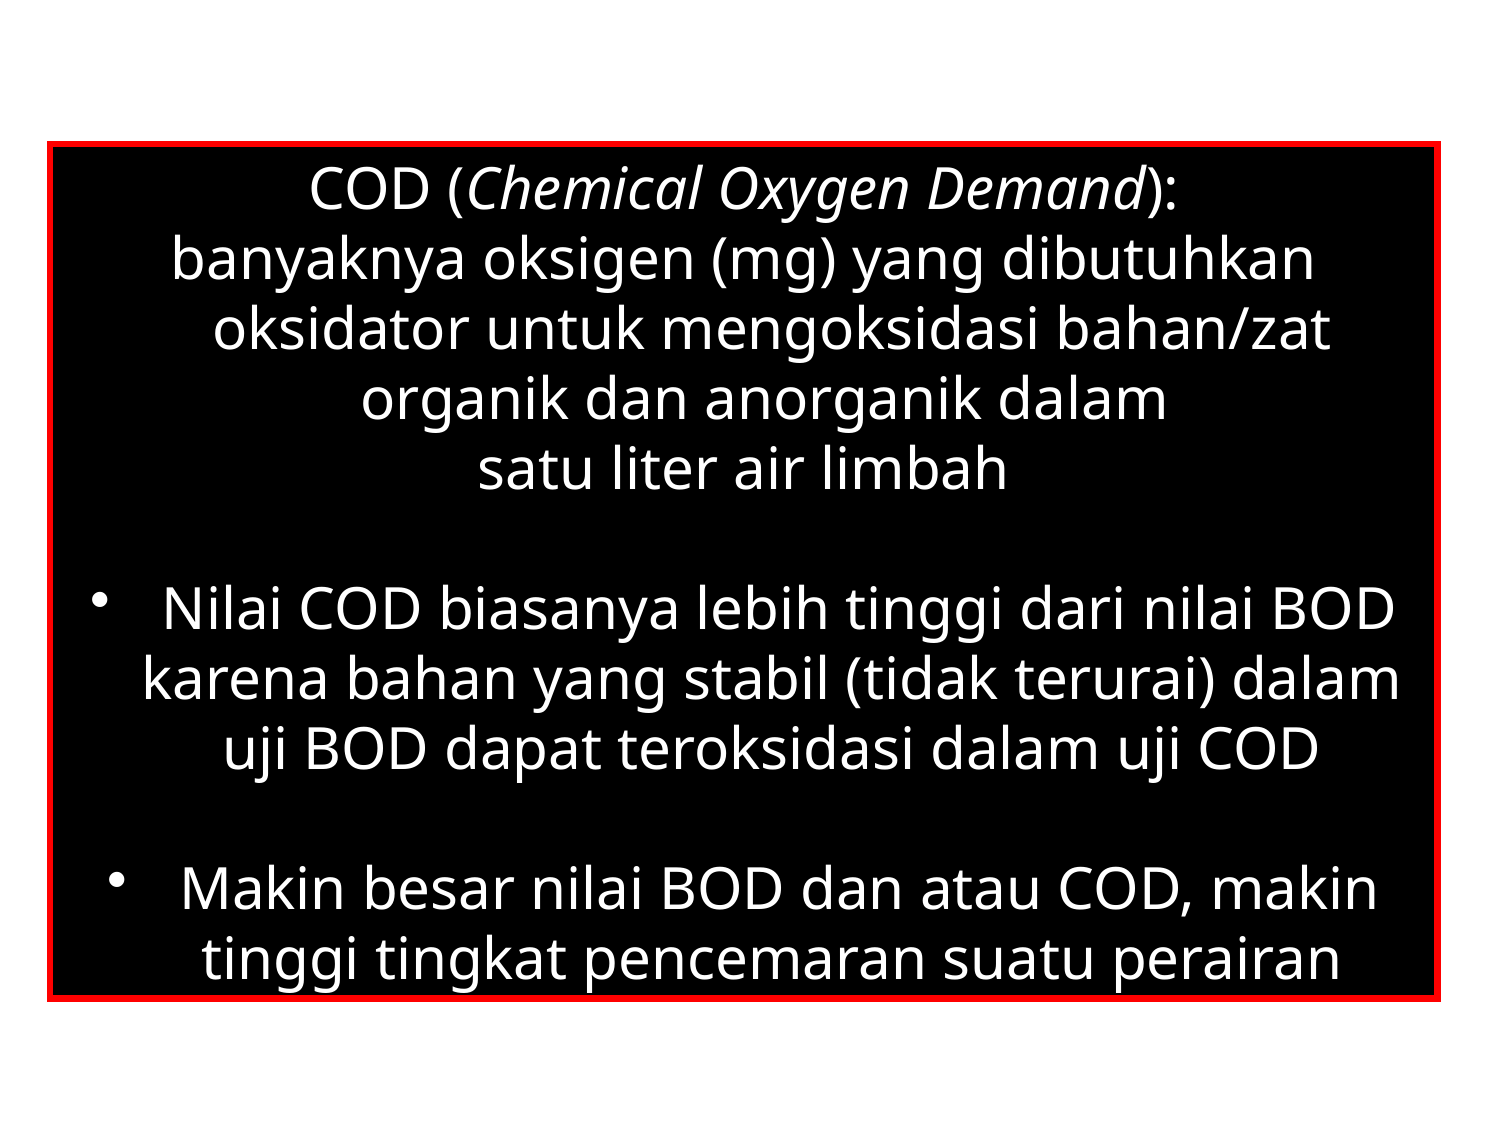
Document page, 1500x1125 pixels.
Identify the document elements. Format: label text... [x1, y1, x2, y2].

text_box COD (Chemical Oxygen Demand): banyaknya oksigen (mg) yang dibutuhkan oksidator untuk mengoksidasi bahan/zat organik dan anorganik dalam satu liter air limbah Nilai COD biasanya lebih tinggi dari nilai BOD karena bahan yang stabil (tidak terurai) dalam uji BOD dapat teroksidasi dalam uji COD Makin besar nilai BOD dan atau COD, makin tinggi tingkat pencemaran suatu perairan [50, 144, 1438, 999]
